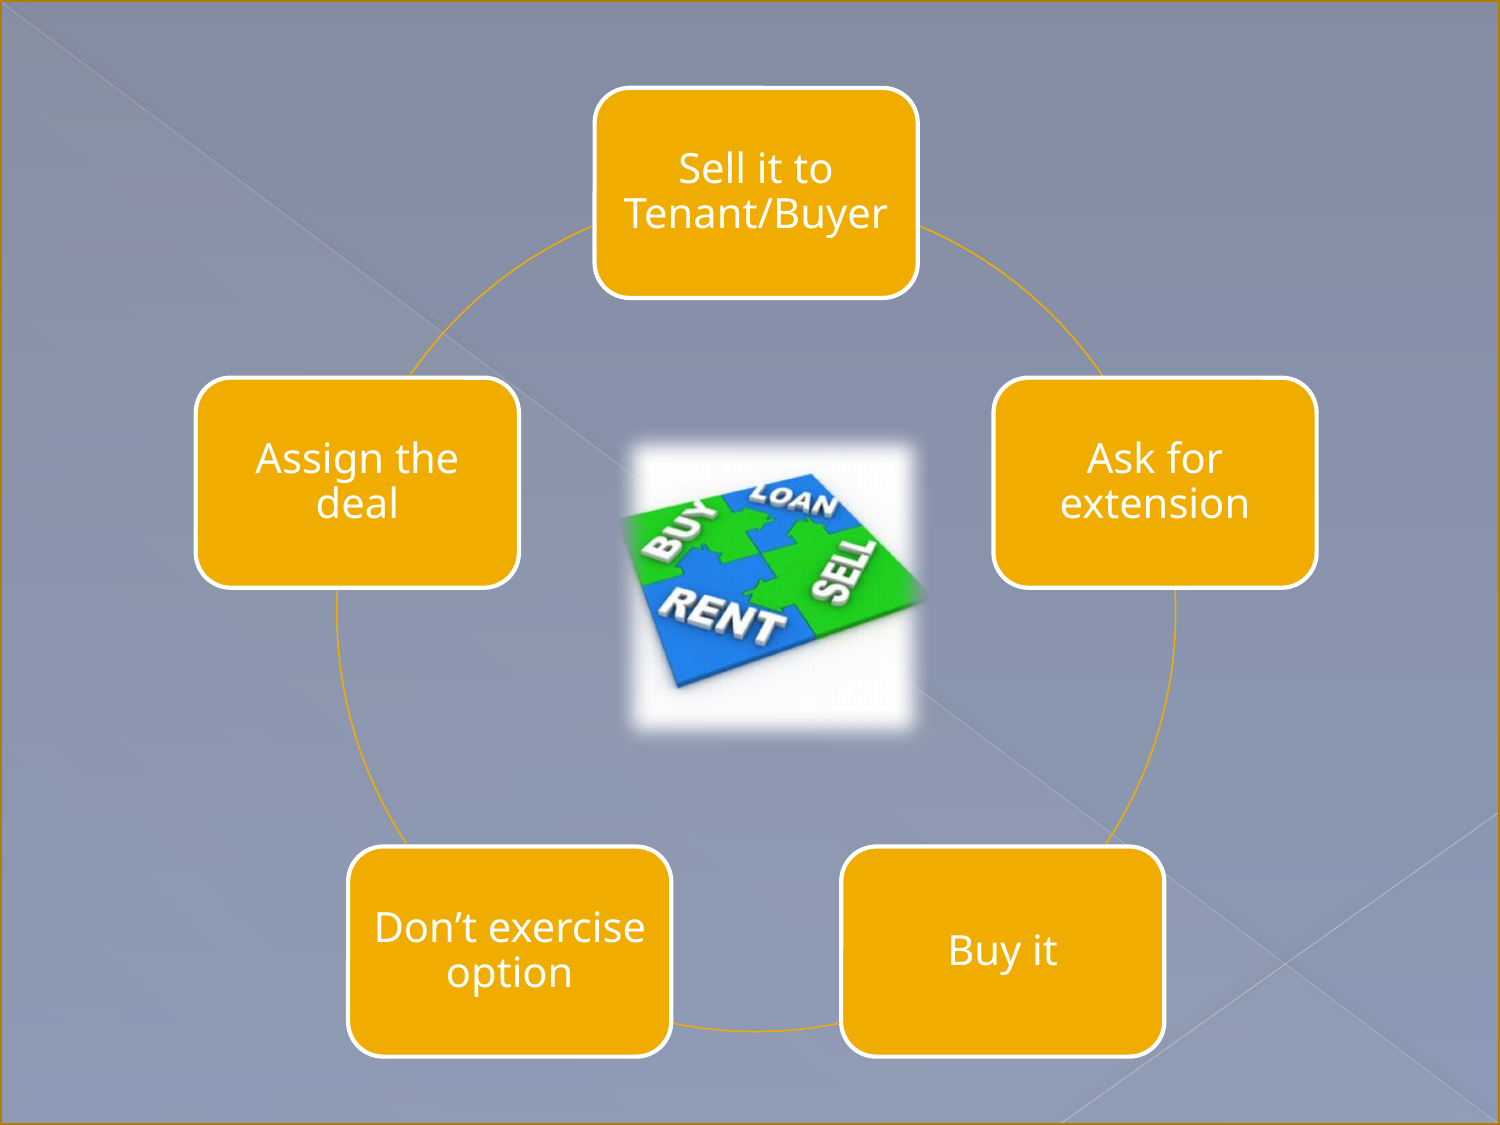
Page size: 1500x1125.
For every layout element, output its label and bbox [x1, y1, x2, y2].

text_box [0, 0, 1500, 1125]
text_box [49, 87, 1463, 1072]
picture [612, 424, 934, 751]
